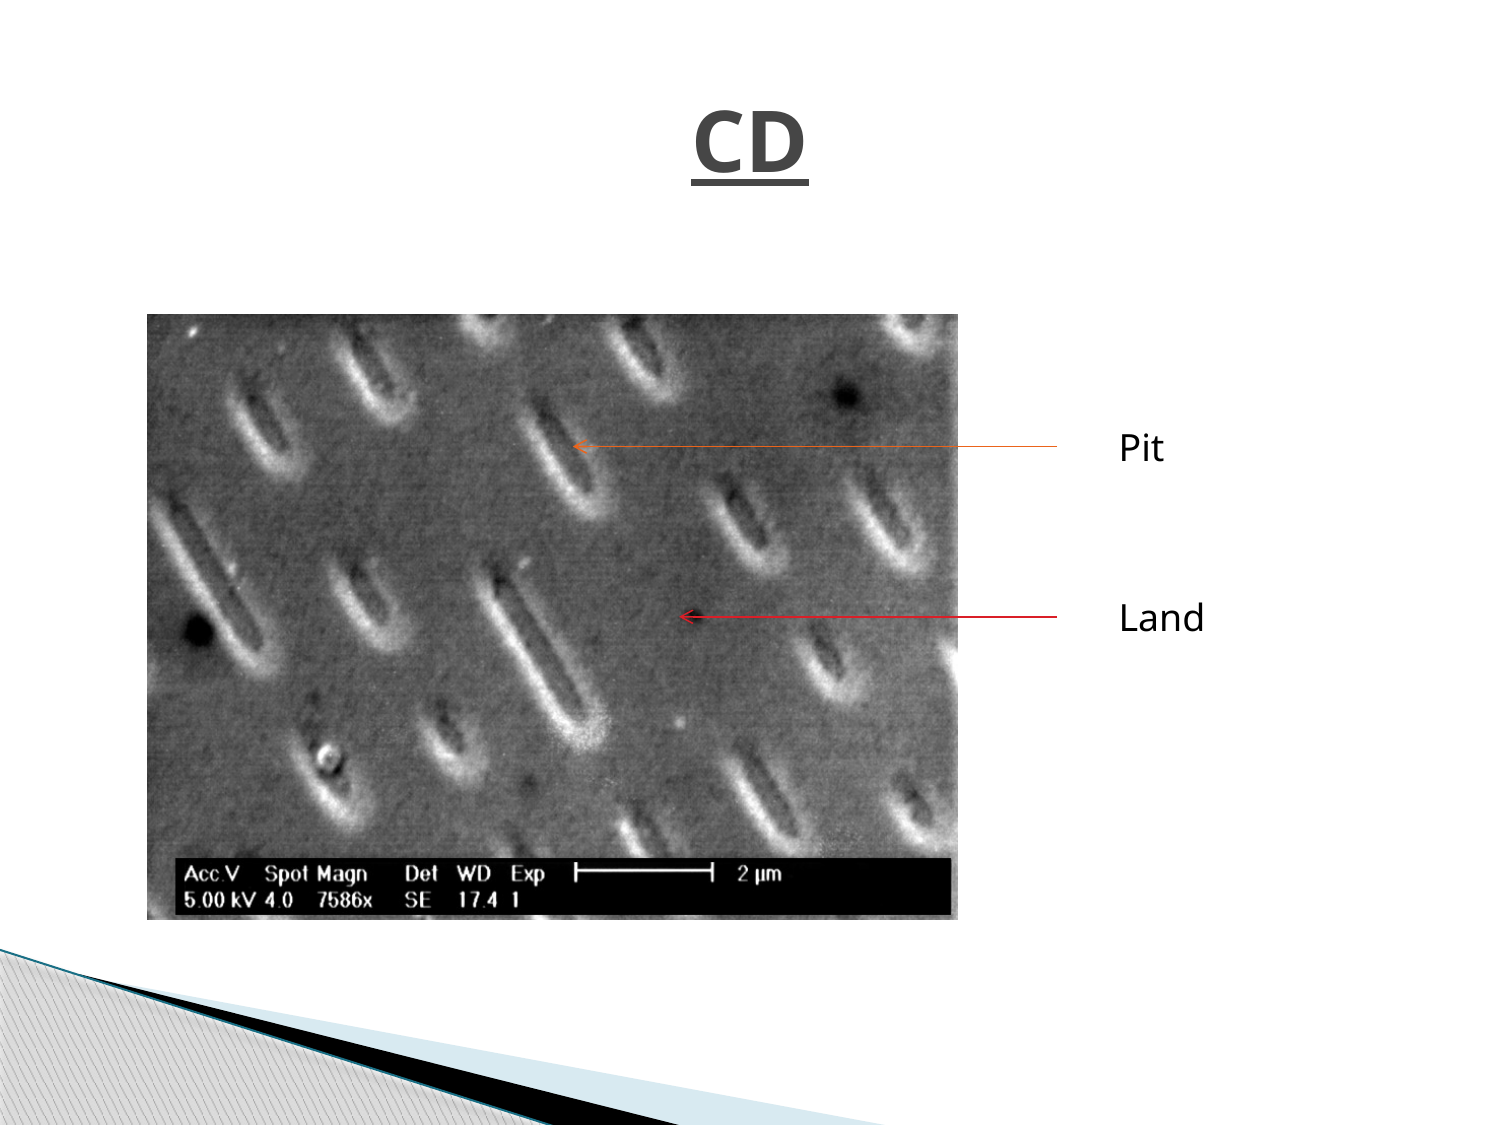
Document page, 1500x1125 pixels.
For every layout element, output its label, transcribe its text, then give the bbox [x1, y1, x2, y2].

text_box Land [1103, 586, 1281, 647]
text_box Pit [1103, 416, 1347, 476]
picture [147, 313, 959, 920]
title CD [75, 45, 1425, 233]
